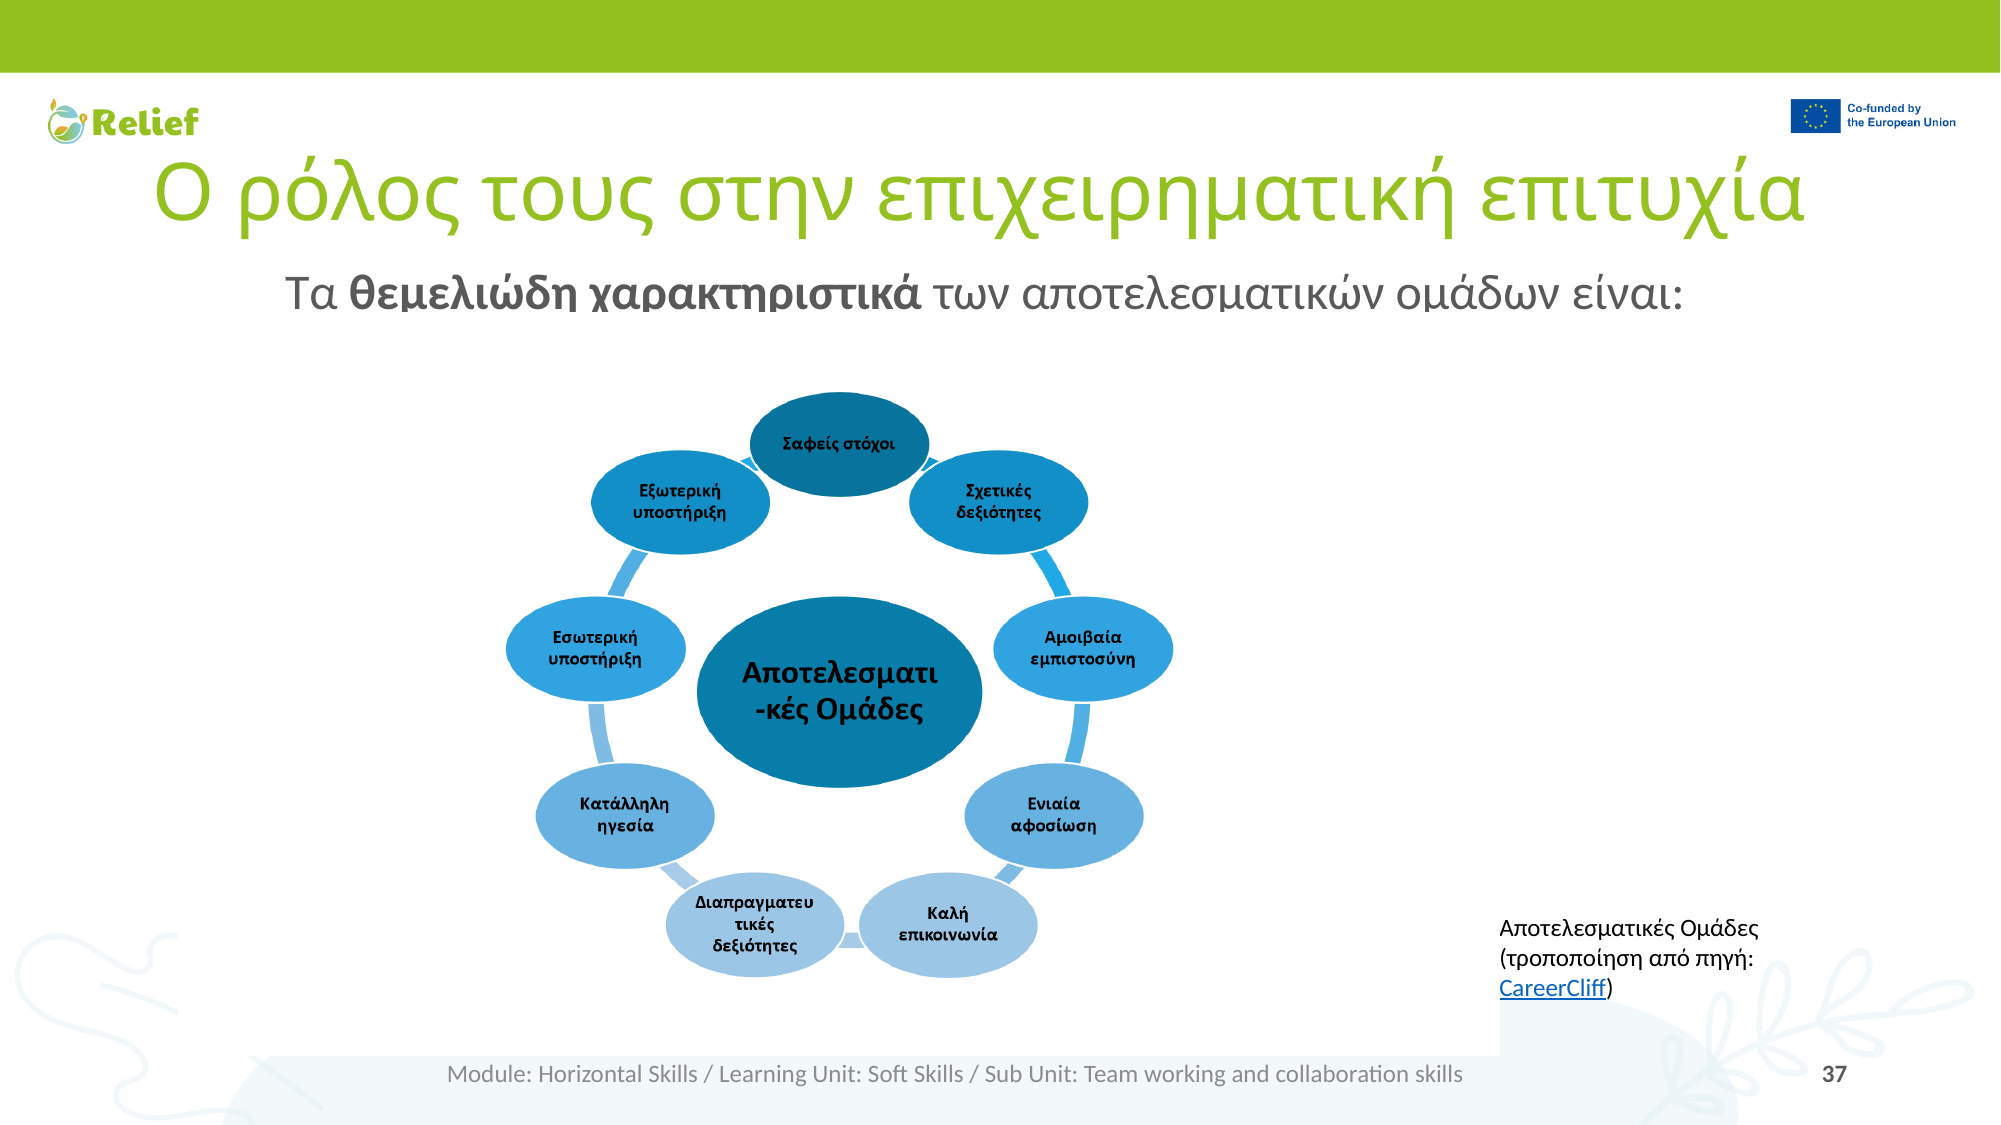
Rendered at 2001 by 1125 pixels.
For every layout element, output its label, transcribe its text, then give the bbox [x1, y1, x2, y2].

title Ο ρόλος τους στην επιχειρηματική επιτυχία [137, 111, 1863, 278]
footer Module: Horizontal Skills / Learning Unit: Soft Skills / Sub Unit: Team working and collaboration skills [137, 1023, 1775, 1122]
picture [0, 0, 2001, 1125]
slide_number 37 [1787, 1042, 1863, 1103]
text_box Αποτελεσματικές Ομάδες (τροποποίηση από πηγή: CareerCliff) [1500, 904, 1843, 1009]
text_box Τα θεμελιώδη χαρακτηριστικά των αποτελεσματικών ομάδων είναι: [122, 247, 1848, 327]
